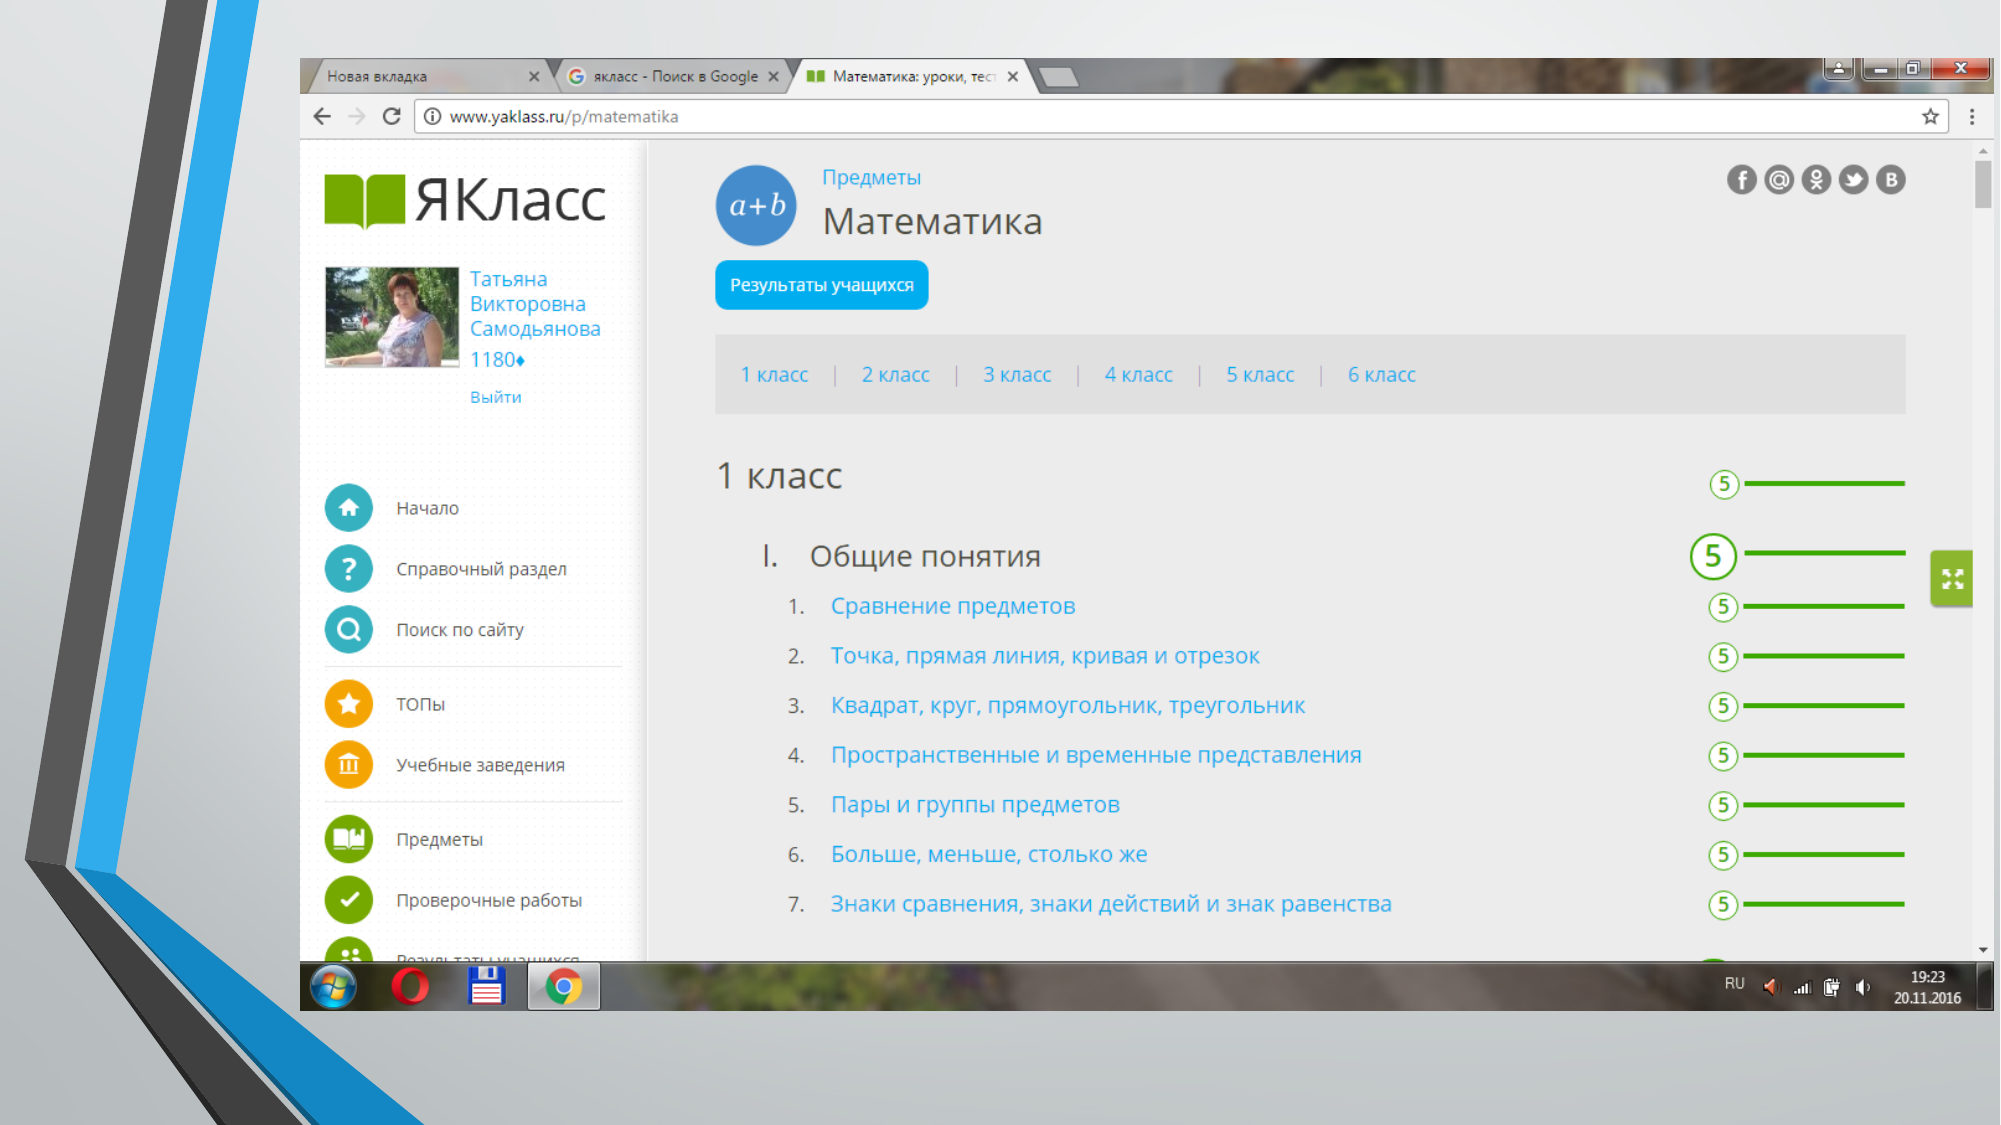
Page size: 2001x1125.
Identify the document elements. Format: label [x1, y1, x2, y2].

list [299, 57, 1994, 1011]
